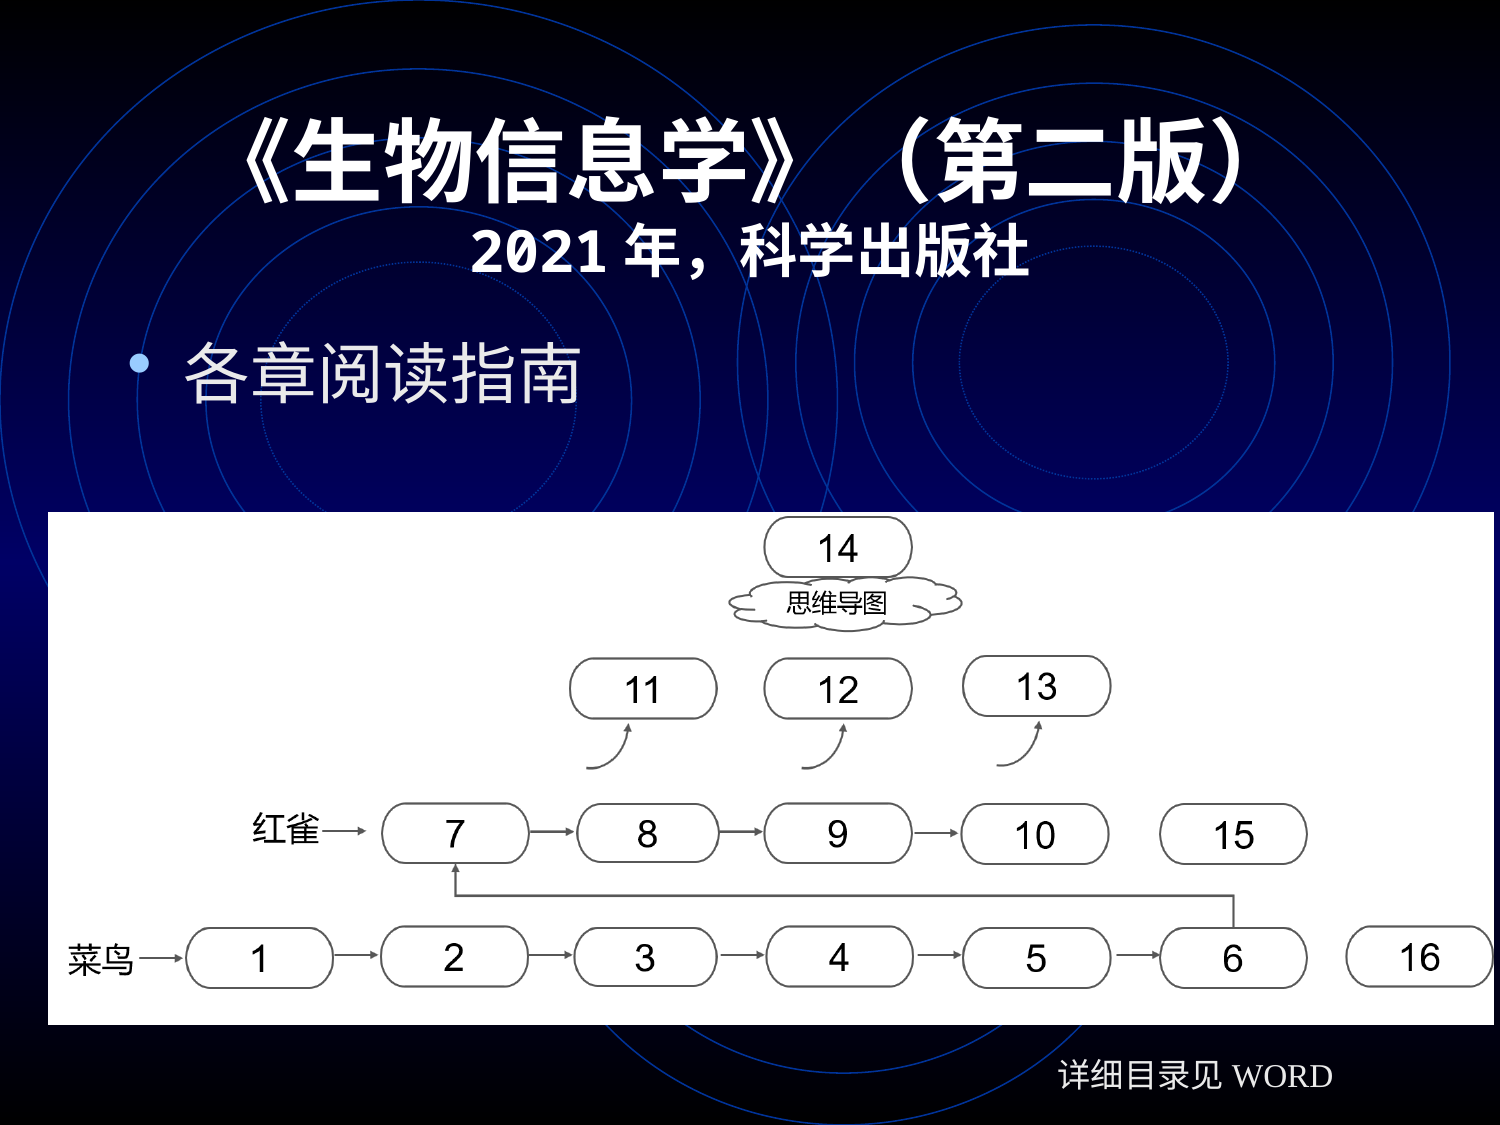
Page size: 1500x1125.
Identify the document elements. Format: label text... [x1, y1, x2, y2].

title 《生物信息学》（第二版） 2021年，科学出版社 [112, 99, 1388, 288]
list 各章阅读指南 [112, 324, 1388, 510]
picture [47, 511, 1494, 1026]
text_box 详细目录见WORD [1042, 1047, 1349, 1102]
